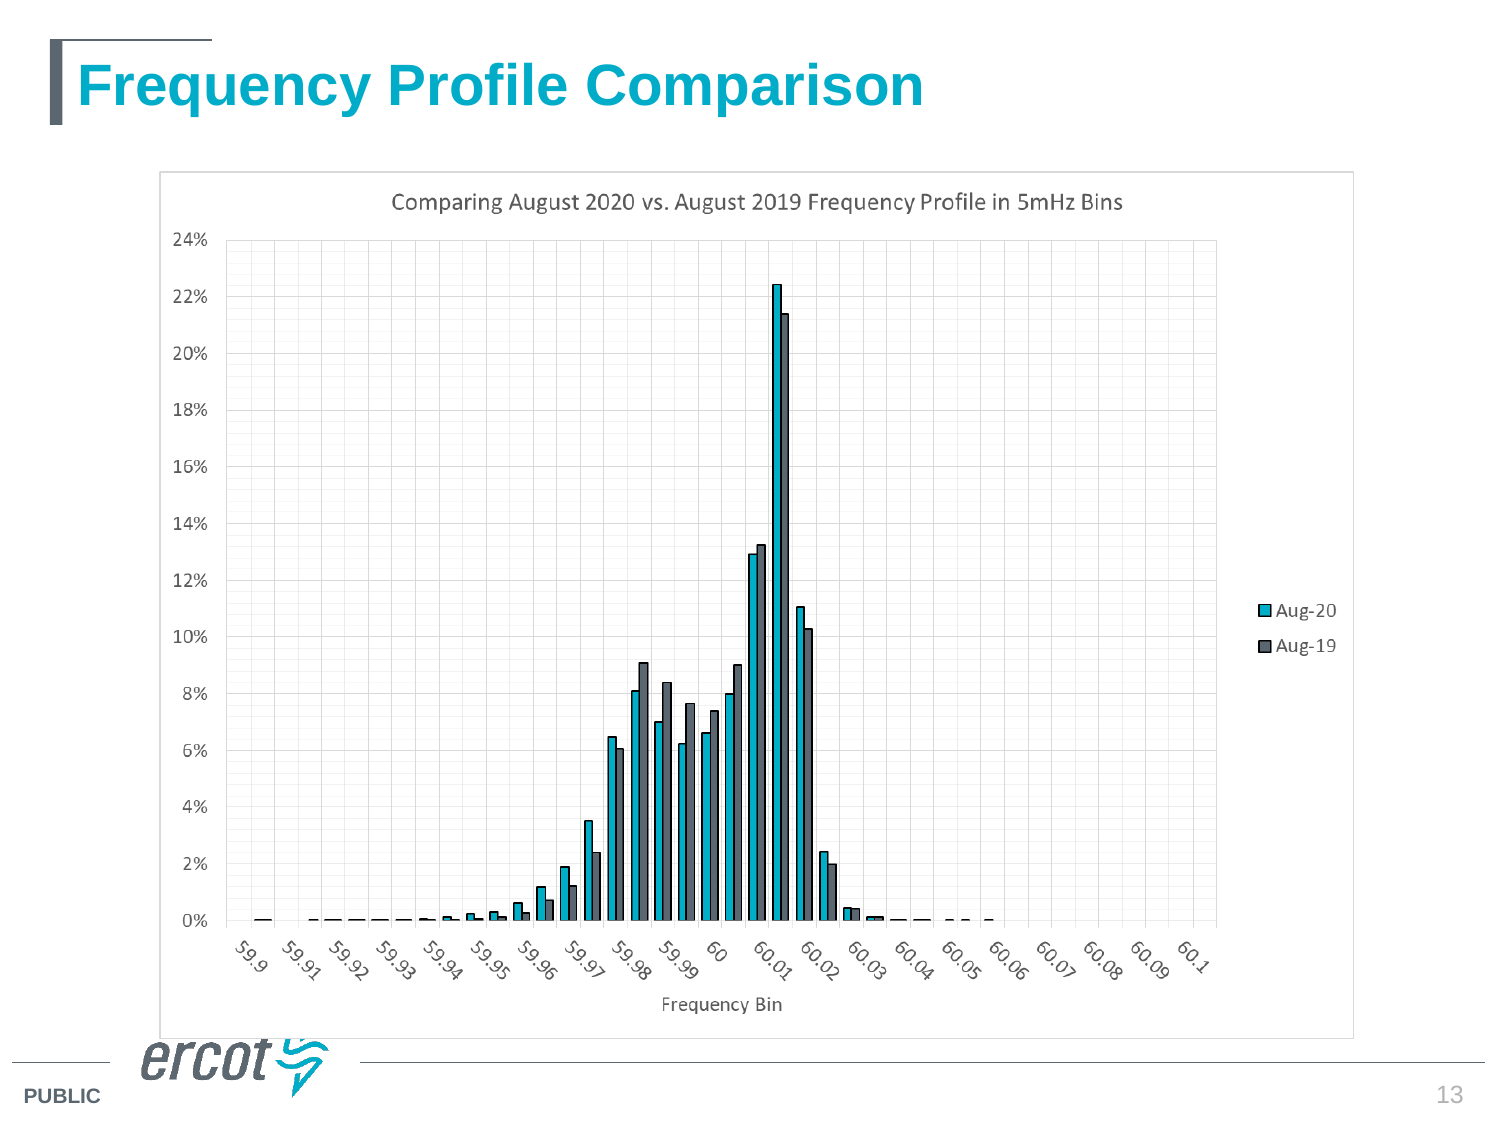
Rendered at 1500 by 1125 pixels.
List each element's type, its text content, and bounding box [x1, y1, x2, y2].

slide_number 13 [1412, 1076, 1488, 1112]
title Frequency Profile Comparison [62, 39, 1450, 125]
picture [137, 171, 1354, 1100]
